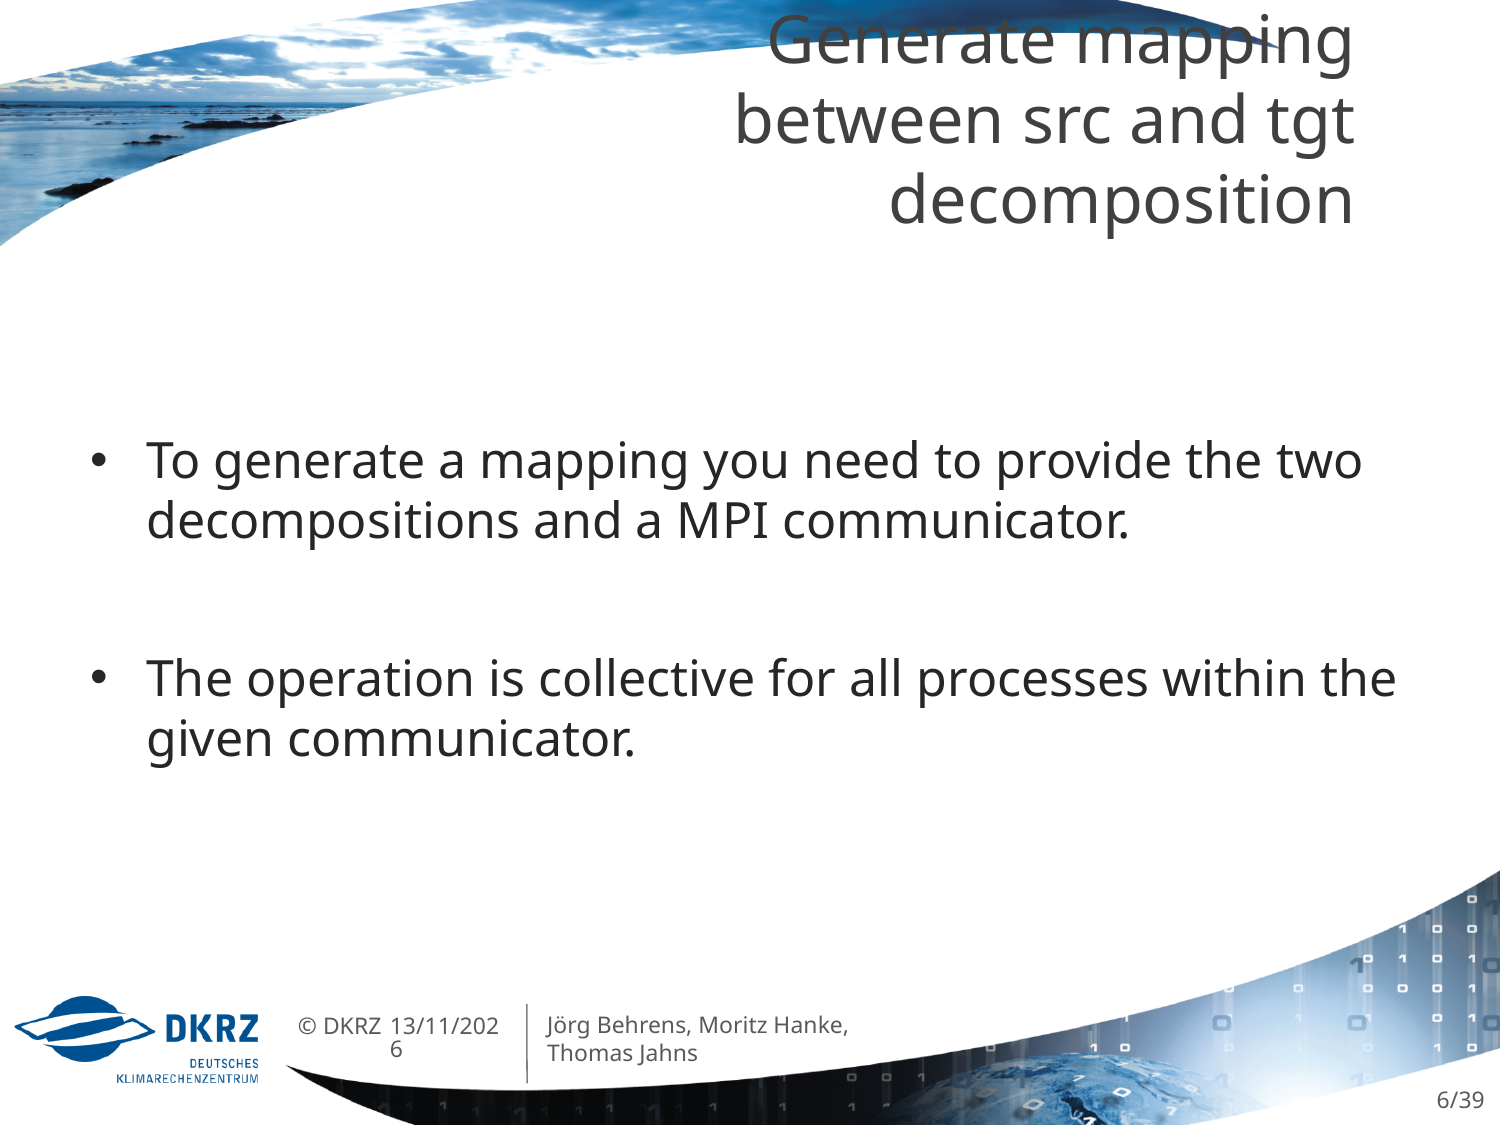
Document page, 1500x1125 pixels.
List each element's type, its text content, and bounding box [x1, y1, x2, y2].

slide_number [375, 1004, 528, 1052]
list To generate a mapping you need to provide the two decompositions and a MPI communicator. The operation is collective for all processes within the given communicator. [74, 210, 1426, 985]
picture [285, 867, 1500, 1125]
slide_number 6 [1333, 1078, 1465, 1125]
footer Jörg Behrens, Moritz Hanke, Thomas Jahns [532, 1003, 884, 1082]
picture [14, 996, 258, 1083]
picture [0, 0, 1288, 246]
title Generate mapping between src and tgt decomposition [480, 70, 1372, 165]
